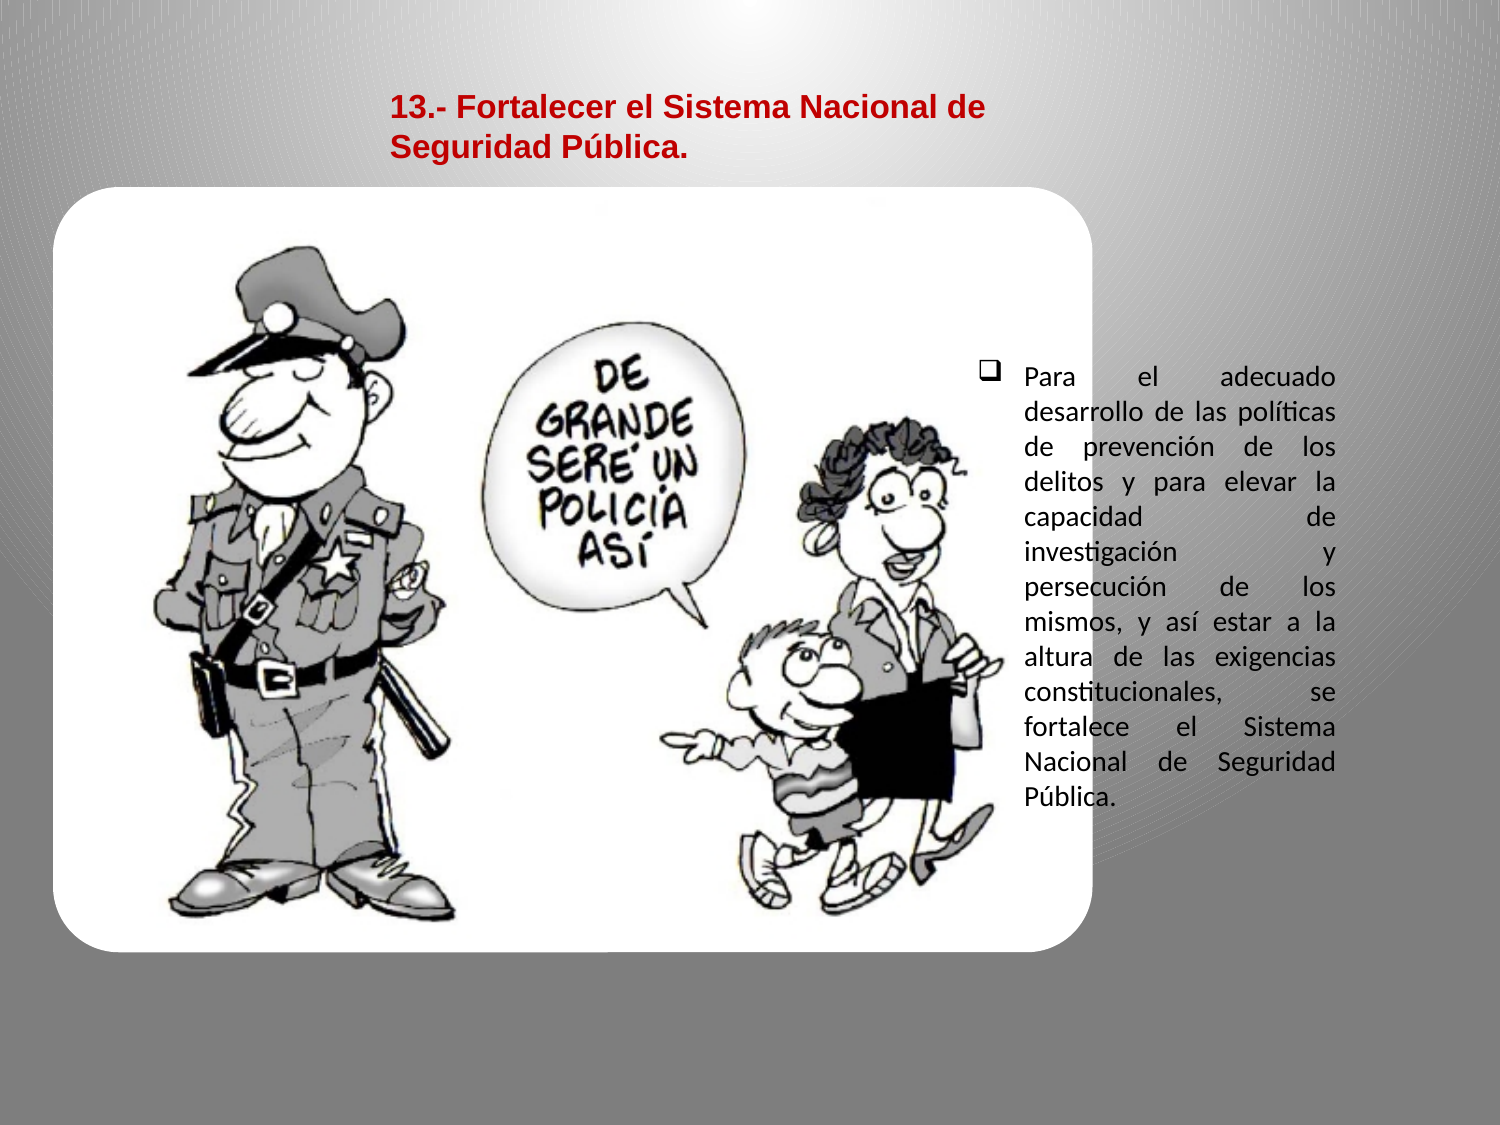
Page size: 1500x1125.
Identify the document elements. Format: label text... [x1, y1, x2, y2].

text_box 13.- Fortalecer el Sistema Nacional de Seguridad Pública. [374, 78, 1125, 173]
picture [52, 186, 1093, 953]
text_box Para el adecuado desarrollo de las políticas de prevención de los delitos y para elevar la capacidad de investigación y persecución de los mismos, y así estar a la altura de las exigencias constitucionales, se fortalece el Sistema Nacional de Seguridad Pública. [1097, 349, 1351, 820]
